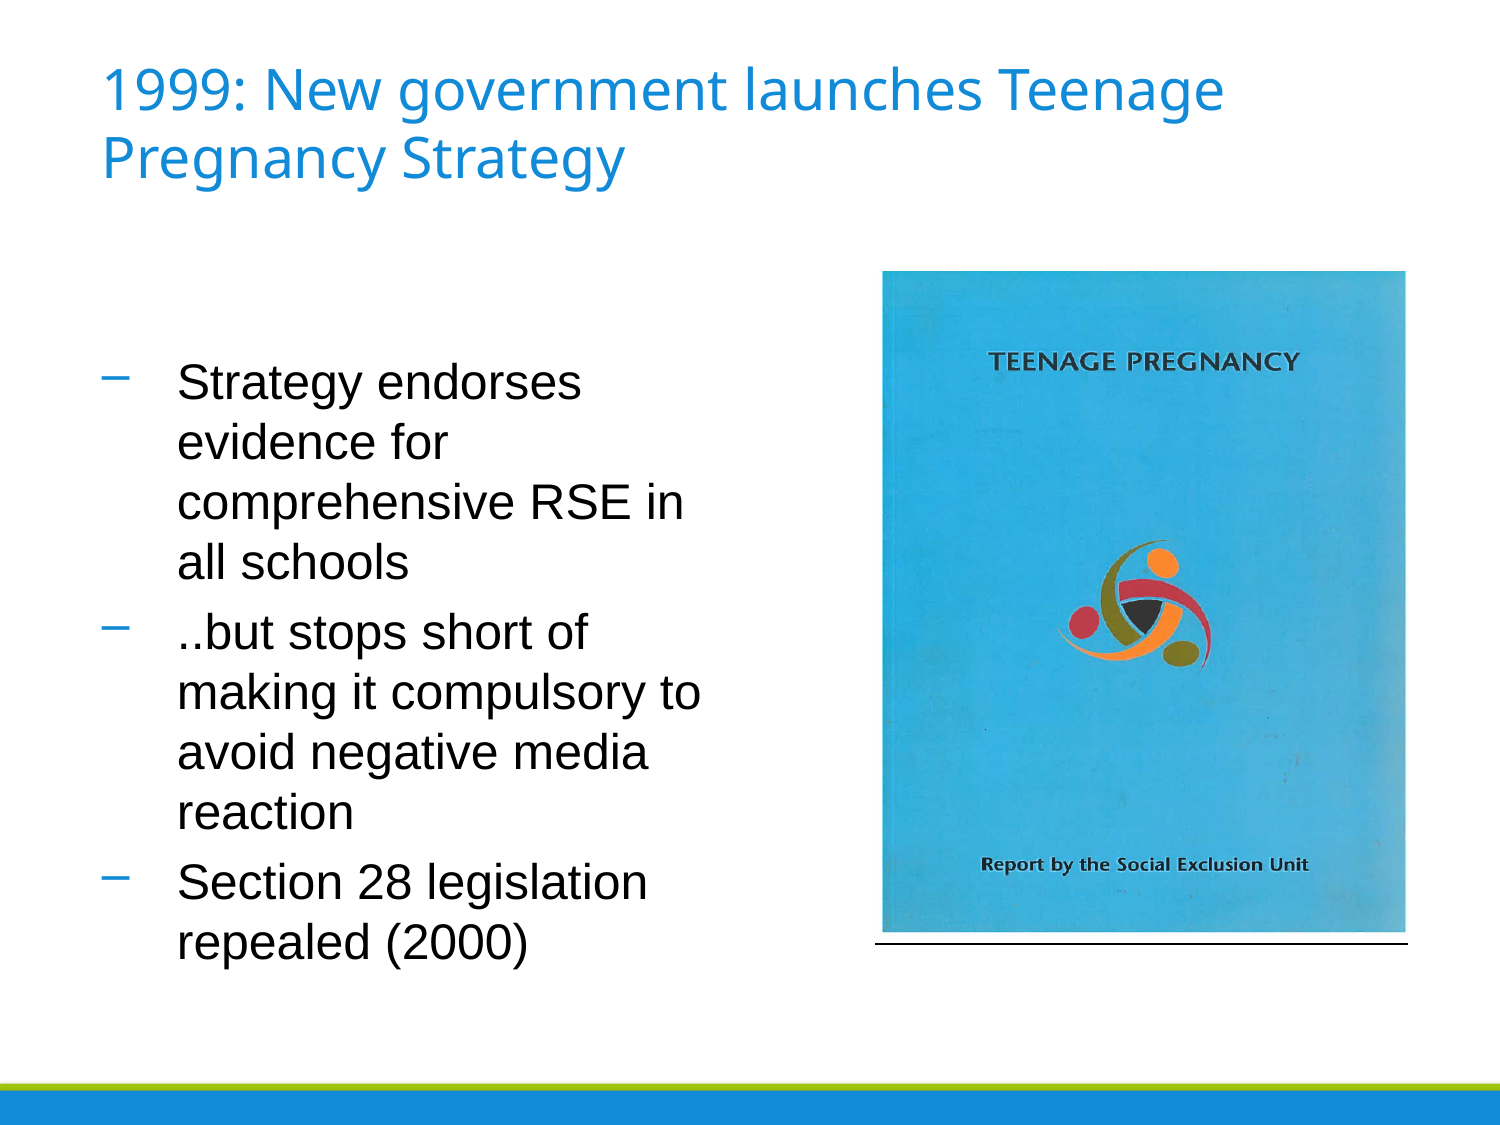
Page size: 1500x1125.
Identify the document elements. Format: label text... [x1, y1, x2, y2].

picture [875, 271, 1408, 946]
title 1999: New government launches Teenage Pregnancy Strategy [86, 45, 1437, 233]
list Strategy endorses evidence for comprehensive RSE in all schools ..but stops short of making it compulsory to avoid negative media reaction Section 28 legislation repealed (2000) [86, 271, 731, 1015]
